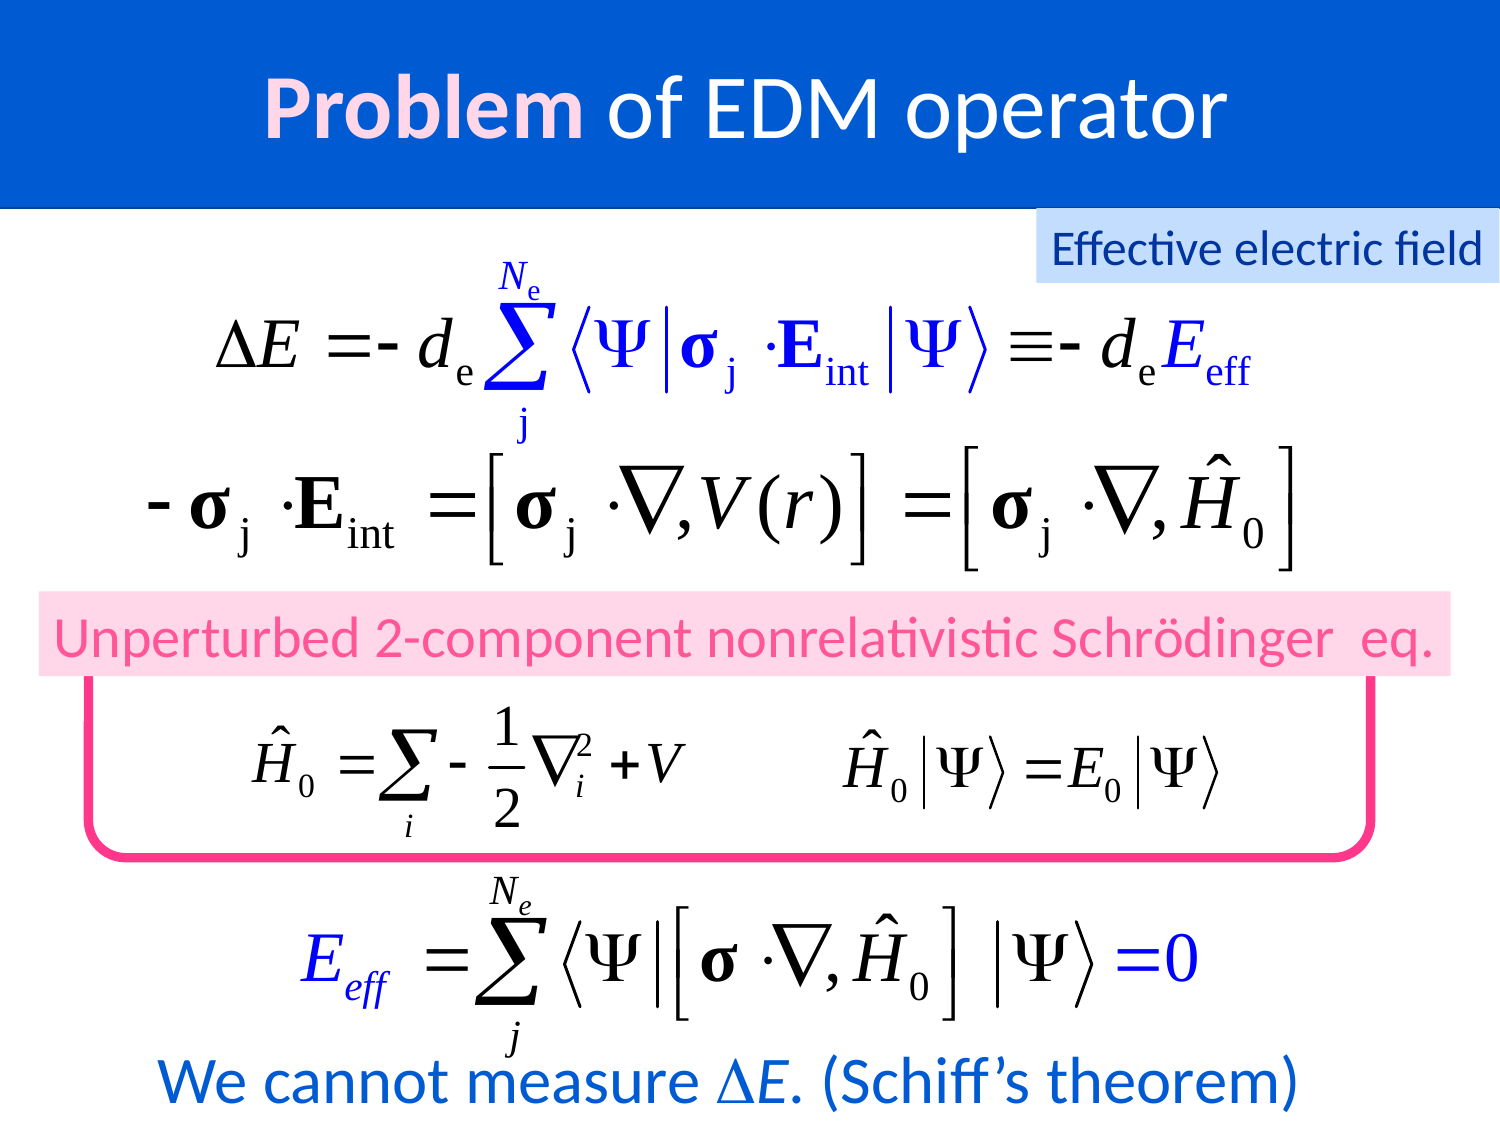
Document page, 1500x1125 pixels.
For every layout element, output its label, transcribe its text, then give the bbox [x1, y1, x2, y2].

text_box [832, 717, 1230, 823]
text_box Effective electric field [1036, 208, 1500, 283]
text_box [87, 677, 1372, 860]
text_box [241, 689, 701, 851]
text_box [288, 857, 1214, 1071]
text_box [203, 242, 1271, 430]
text_box We cannot measure DE. (Schiff’s theorem) [143, 1029, 1317, 1125]
title Problem of EDM operator [0, 0, 1500, 209]
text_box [134, 431, 1340, 588]
text_box Unperturbed 2-component nonrelativistic Schrödinger eq. [38, 591, 1451, 677]
